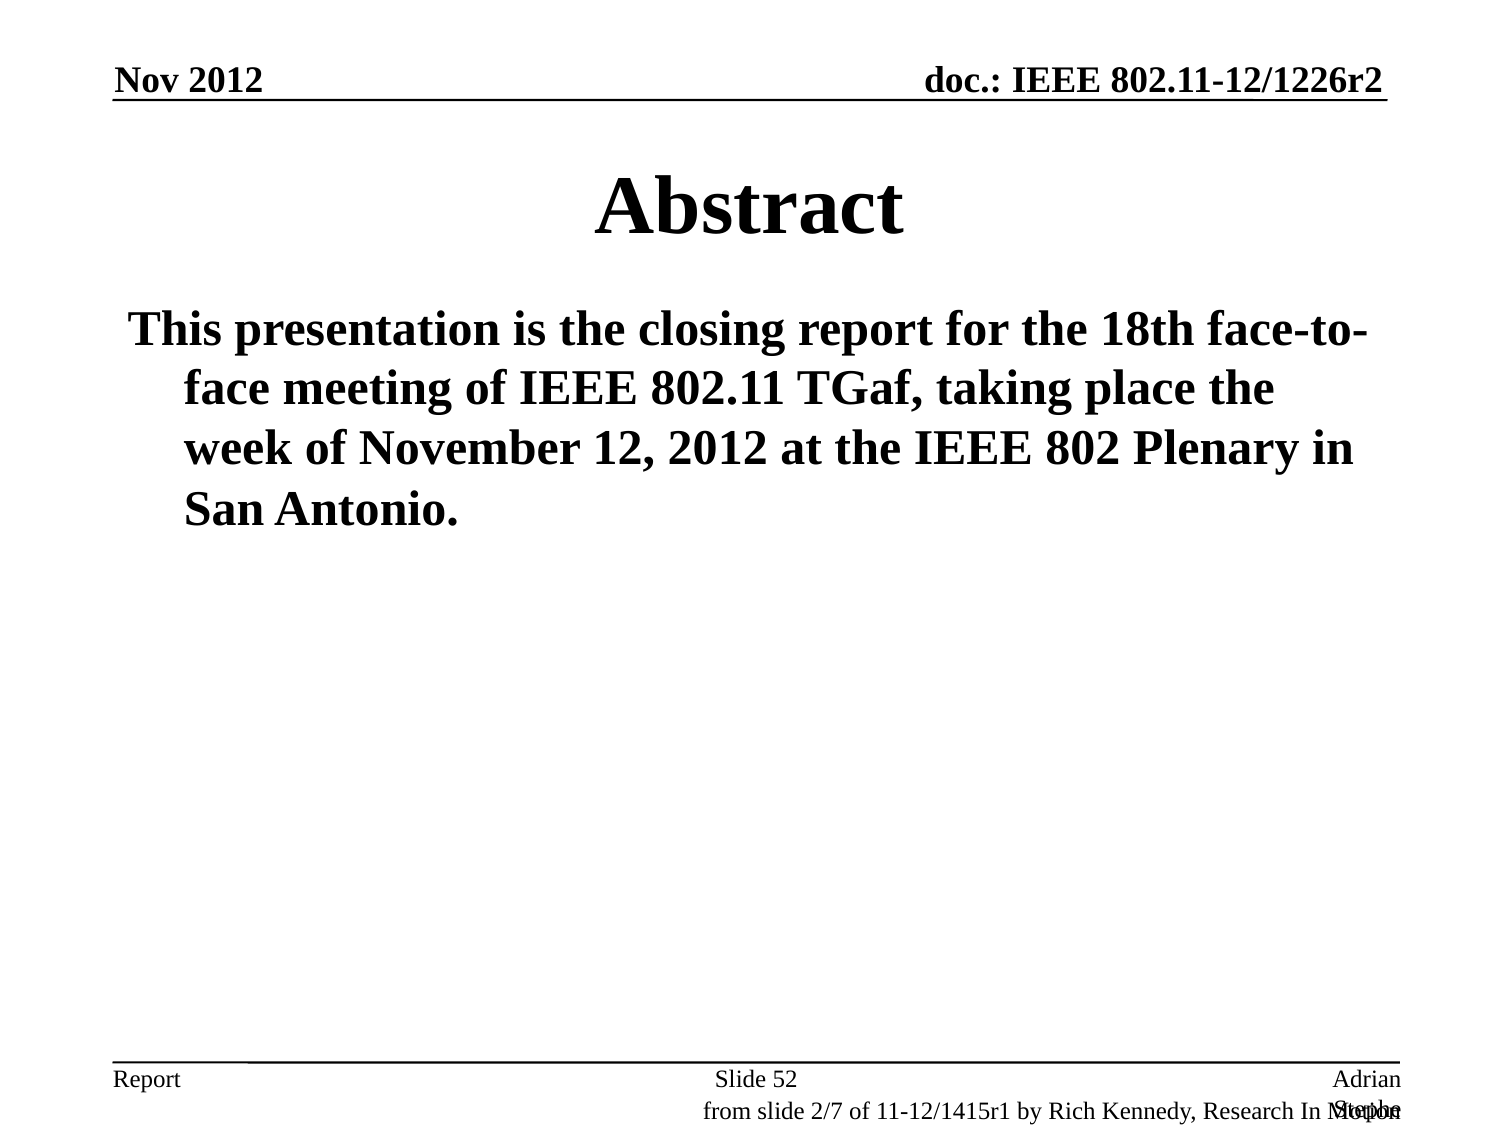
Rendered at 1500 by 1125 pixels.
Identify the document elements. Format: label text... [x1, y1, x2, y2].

list This presentation is the closing report for the 18th face-to-face meeting of IEEE 802.11 TGaf, taking place the week of November 12, 2012 at the IEEE 802 Plenary in San Antonio. [112, 287, 1388, 963]
text_box from slide 2/7 of 11-12/1415r1 by Rich Kennedy, Research In Motion [343, 1087, 1417, 1125]
slide_number Slide 52 [712, 1061, 800, 1087]
footer Adrian Stephens, Intel Corporation [1324, 1061, 1402, 1087]
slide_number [114, 54, 374, 101]
title Abstract [112, 112, 1388, 287]
